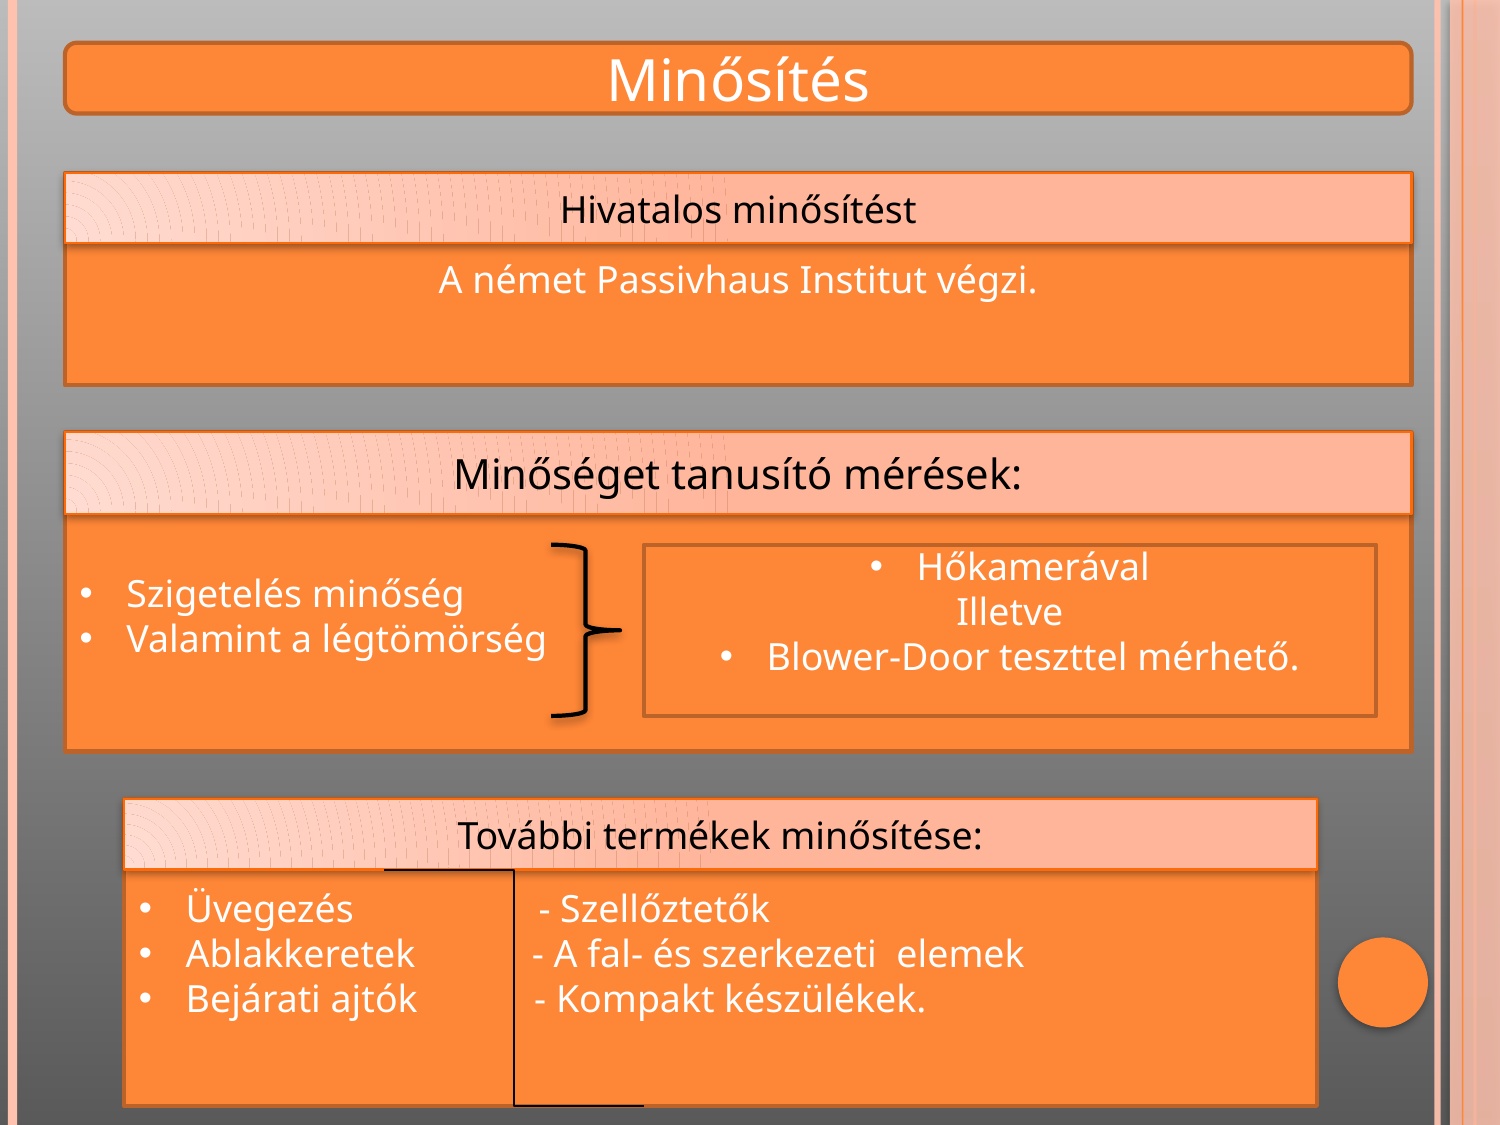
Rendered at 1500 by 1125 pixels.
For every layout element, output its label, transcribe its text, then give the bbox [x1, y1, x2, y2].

text_box Szigetelés minőség Valamint a légtömörség [63, 522, 1414, 754]
text_box További termékek minősítése: [123, 798, 1318, 871]
text_box Hőkamerával Illetve Blower-Door teszttel mérhető. [642, 543, 1378, 718]
text_box Minősítés [62, 40, 1414, 116]
text_box Üvegezés - Szellőztetők Ablakkeretek - A fal- és szerkezeti elemek Bejárati ajtók - Kompakt készülékek. [122, 878, 377, 1108]
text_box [383, 869, 645, 1107]
text_box Üvegezés - Szellőztetők Ablakkeretek - A fal- és szerkezeti elemek Bejárati ajtók - Kompakt készülékek. [649, 877, 1319, 1108]
text_box [551, 542, 623, 719]
text_box Hivatalos minősítést [64, 172, 1413, 244]
text_box Minőséget tanusító mérések: [64, 431, 1413, 515]
text_box A német Passivhaus Institut végzi. [63, 252, 1414, 387]
